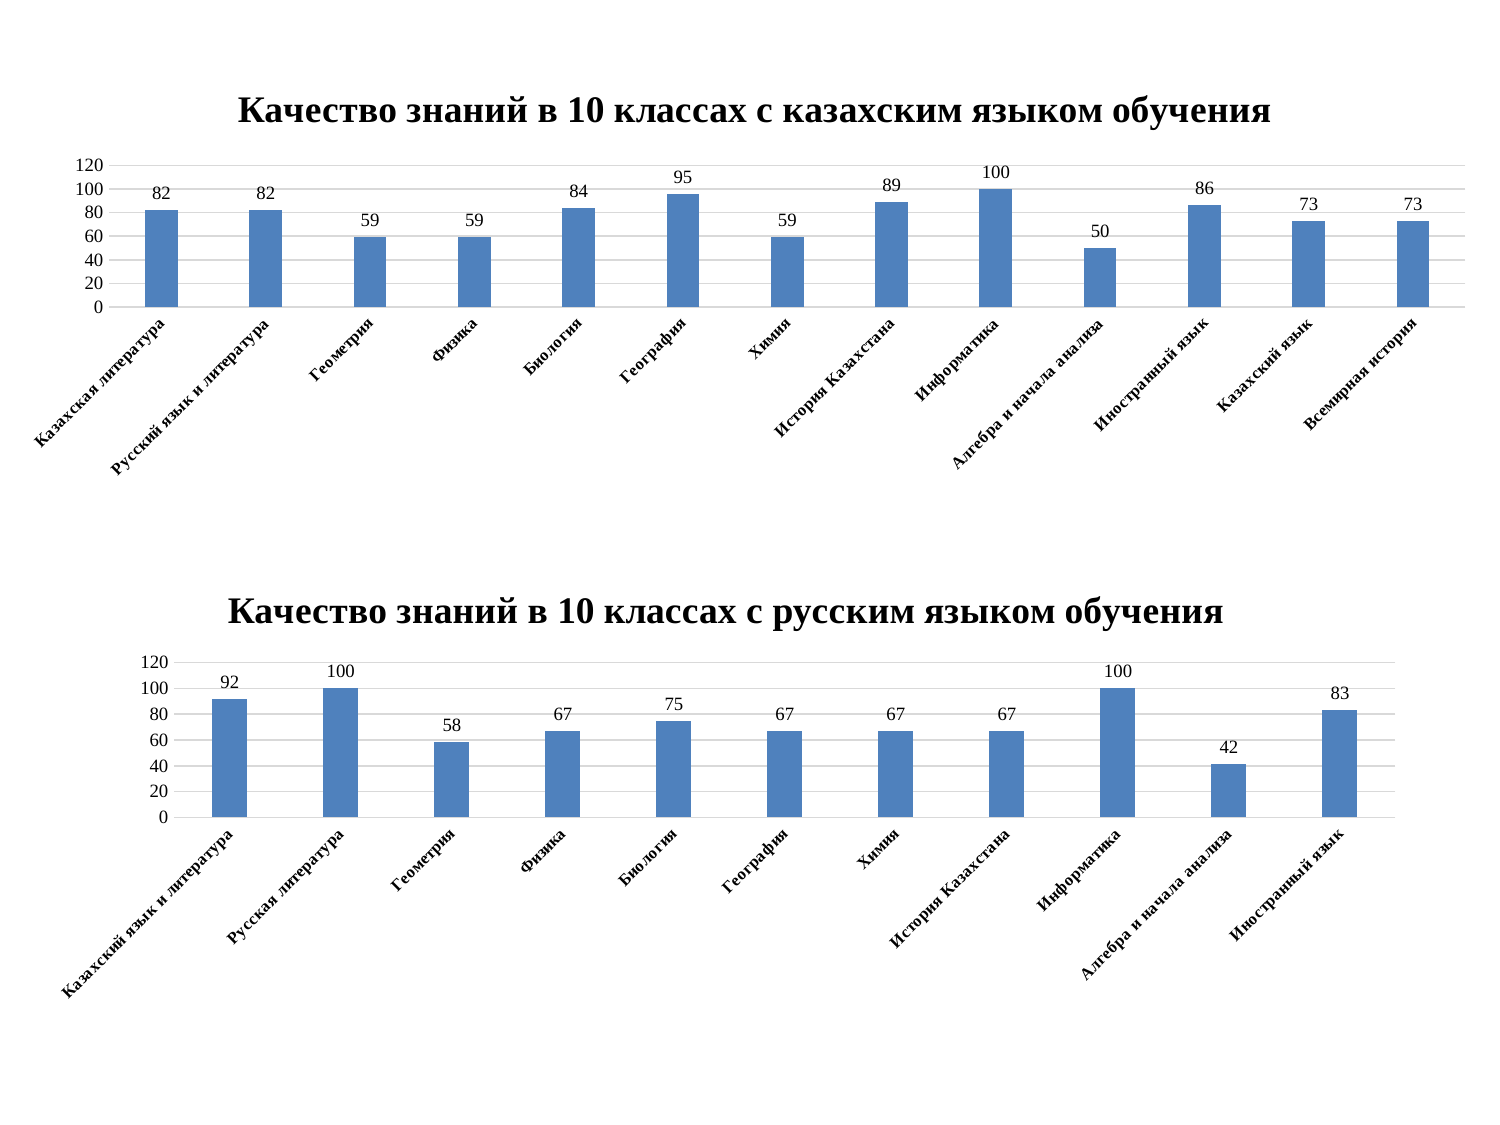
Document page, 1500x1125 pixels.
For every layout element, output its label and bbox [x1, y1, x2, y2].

chart [29, 562, 1424, 1012]
chart [0, 66, 1496, 488]
